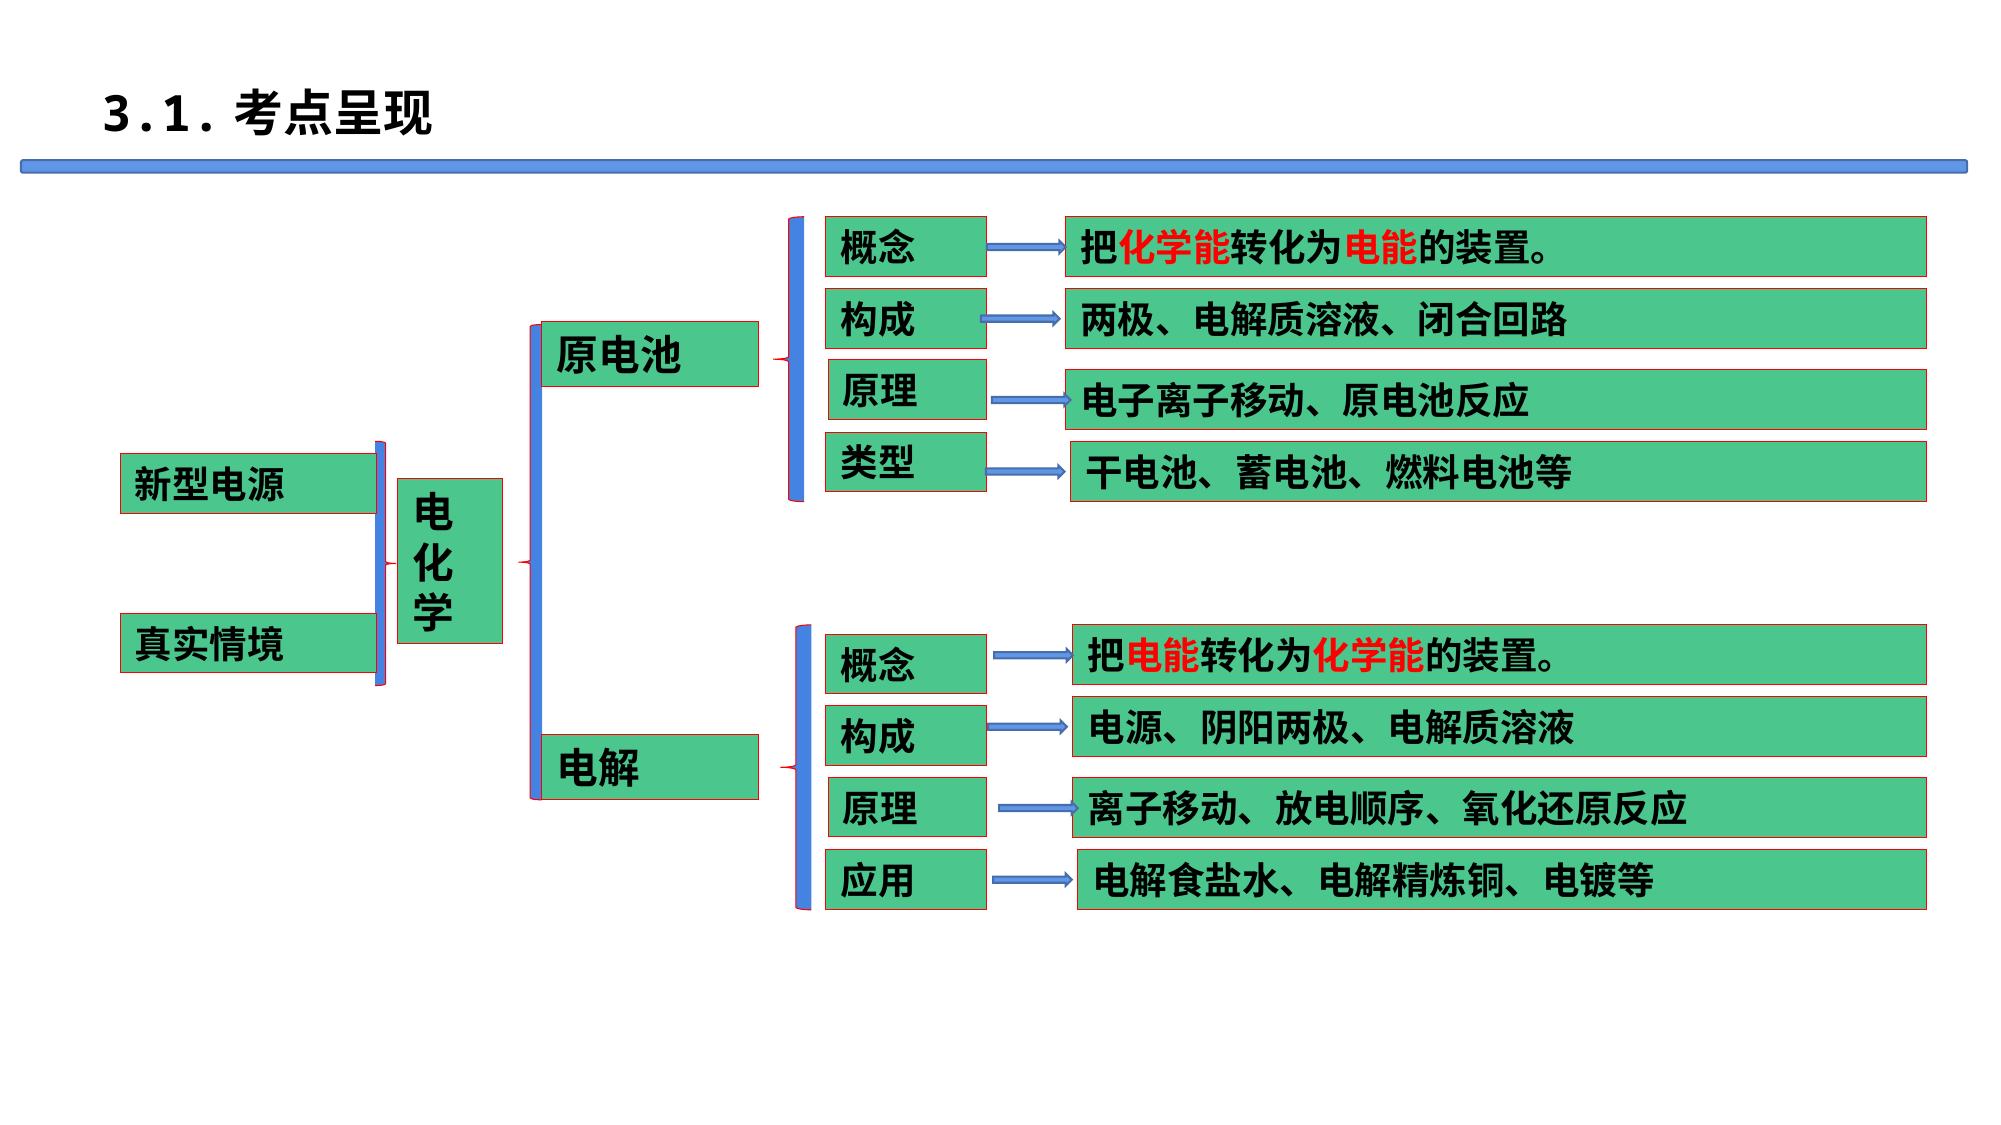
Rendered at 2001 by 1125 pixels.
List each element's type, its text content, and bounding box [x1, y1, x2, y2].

text_box [19, 159, 1969, 174]
text_box 3.1.考点呈现 [86, 73, 736, 149]
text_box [119, 216, 1927, 910]
